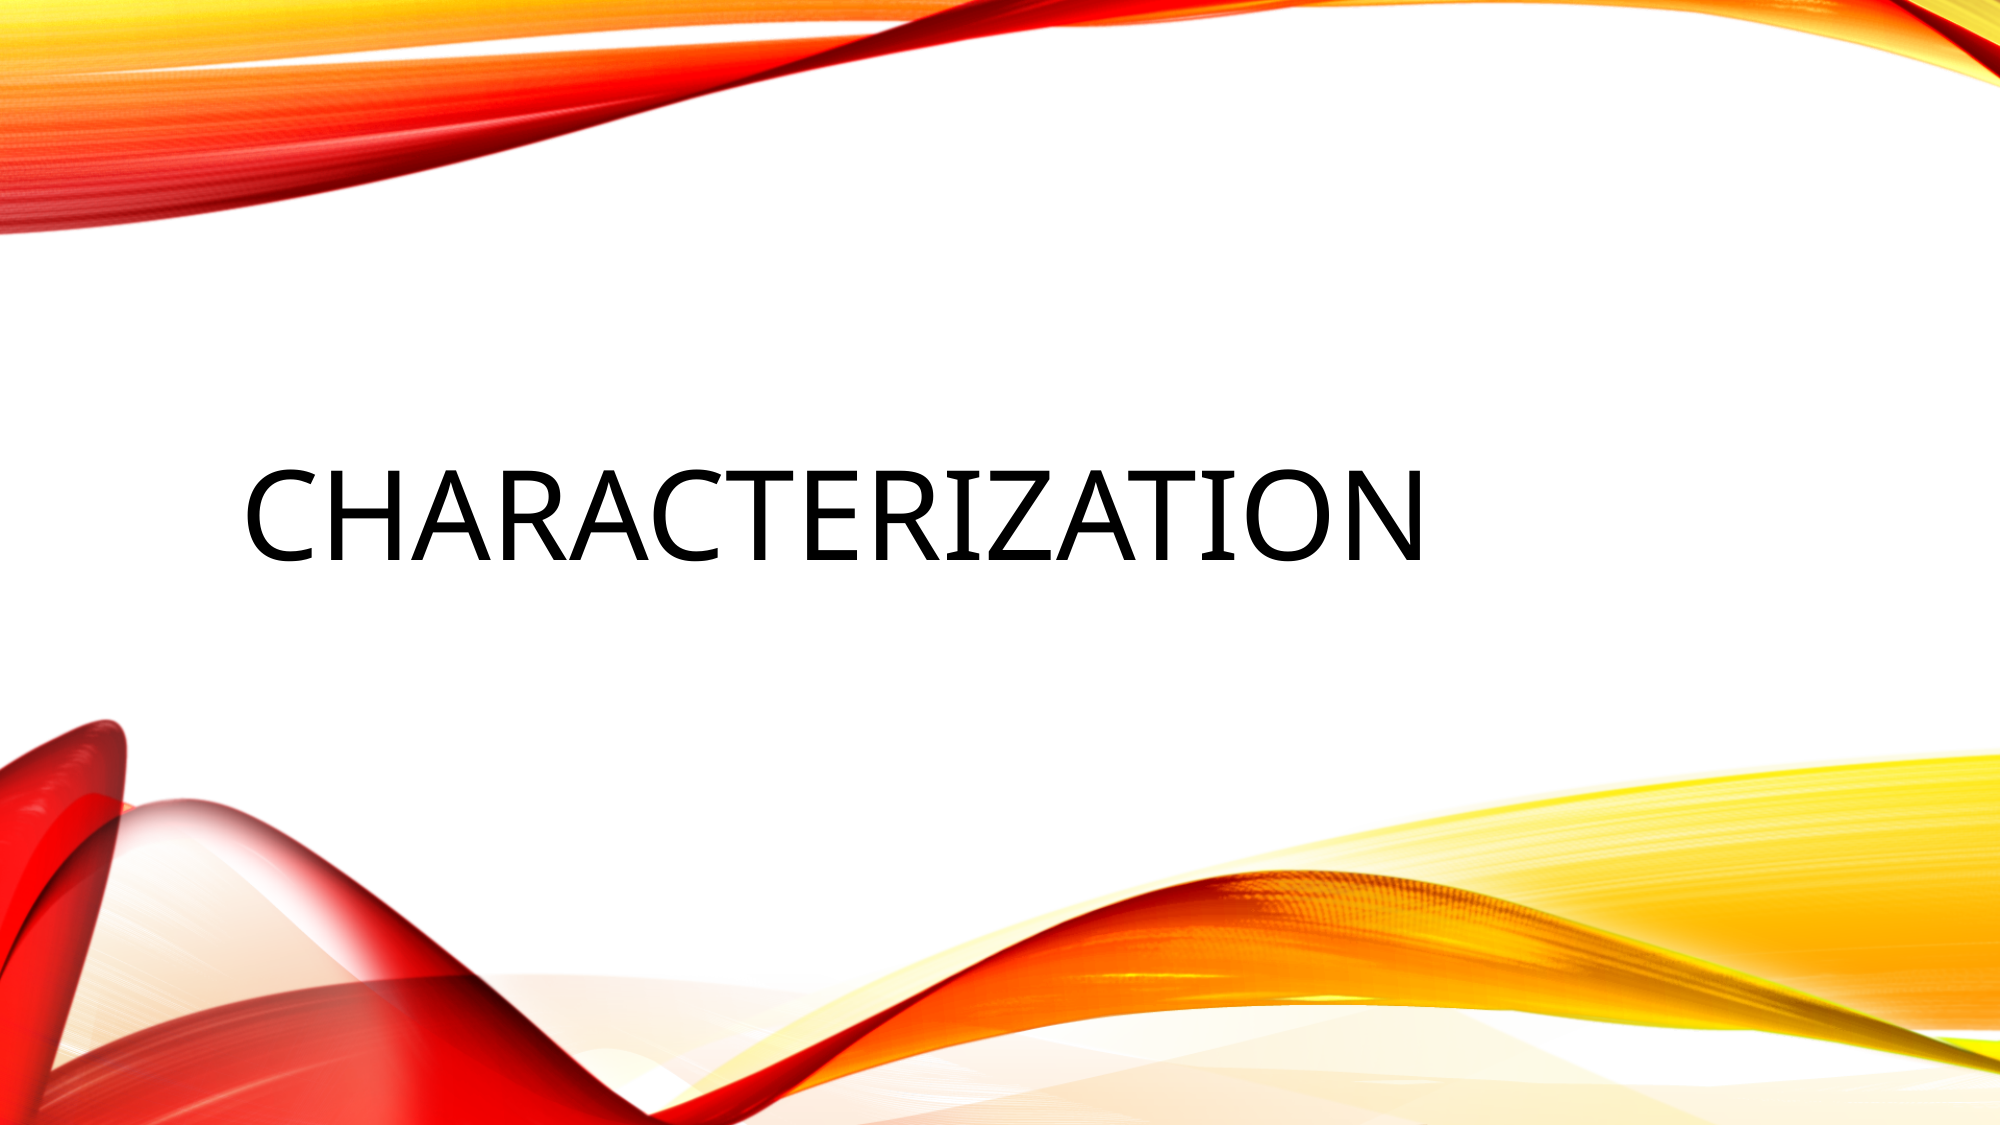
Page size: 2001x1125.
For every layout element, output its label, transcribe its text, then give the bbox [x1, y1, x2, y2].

title characterization [225, 295, 1775, 596]
picture [0, 0, 2000, 237]
picture [0, 717, 2000, 1125]
